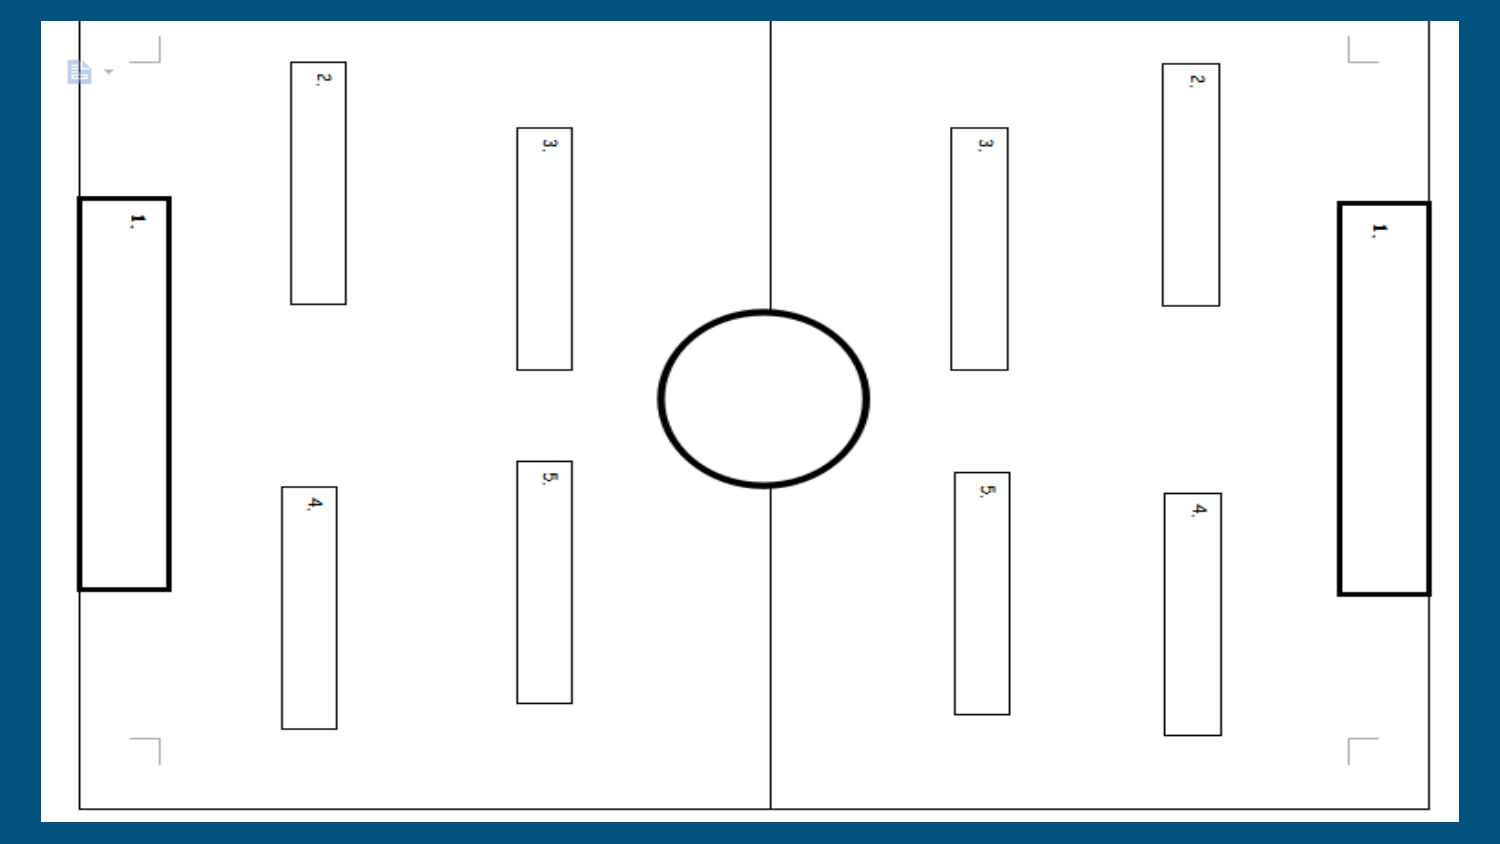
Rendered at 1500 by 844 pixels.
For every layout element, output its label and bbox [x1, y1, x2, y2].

picture [42, 22, 1458, 821]
